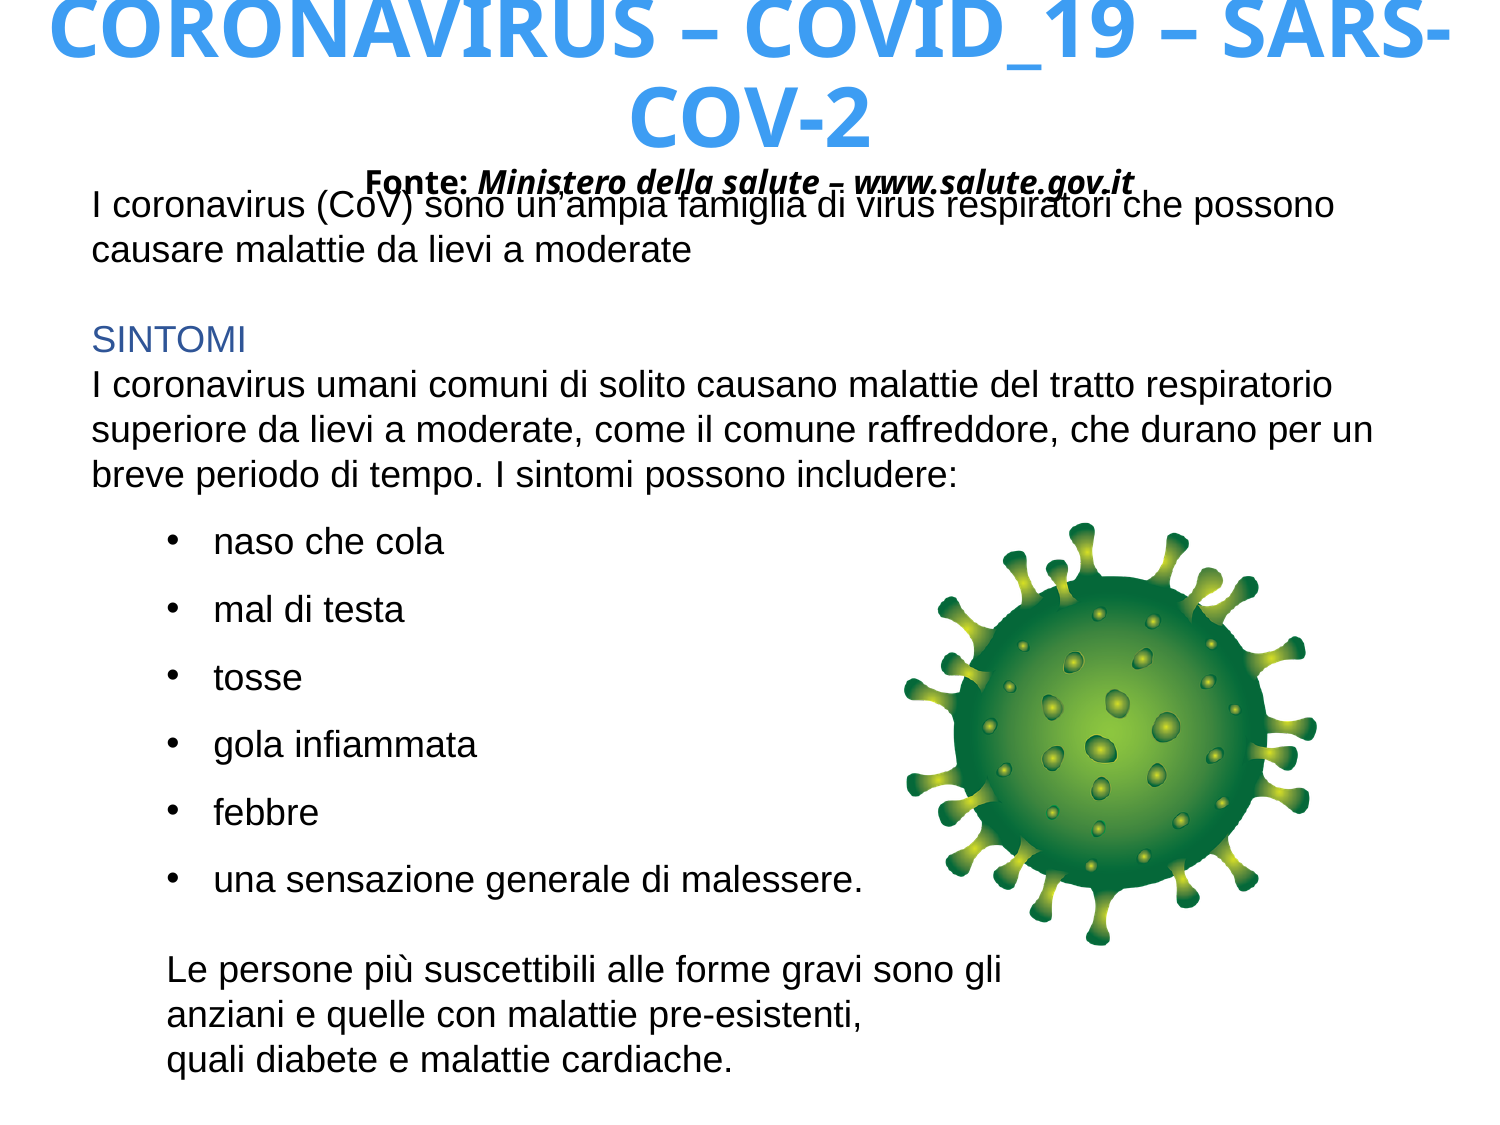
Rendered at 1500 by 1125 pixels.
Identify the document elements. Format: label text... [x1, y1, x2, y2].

title CORONAVIRUS – COVID_19 – SARS-COV-2 Fonte: Ministero della salute – www.salute.gov.it [0, 31, 1500, 197]
picture [820, 444, 1400, 1024]
text_box I coronavirus (CoV) sono un’ampia famiglia di virus respiratori che possono causare malattie da lievi a moderate SINTOMI I coronavirus umani comuni di solito causano malattie del tratto respiratorio superiore da lievi a moderate, come il comune raffreddore, che durano per un breve periodo di tempo. I sintomi possono includere: naso che cola mal di testa tosse gola infiammata febbre una sensazione generale di malessere. Le persone più suscettibili alle forme gravi sono gli anziani e quelle con malattie pre-esistenti, quali diabete e malattie cardiache. [76, 172, 1424, 1088]
